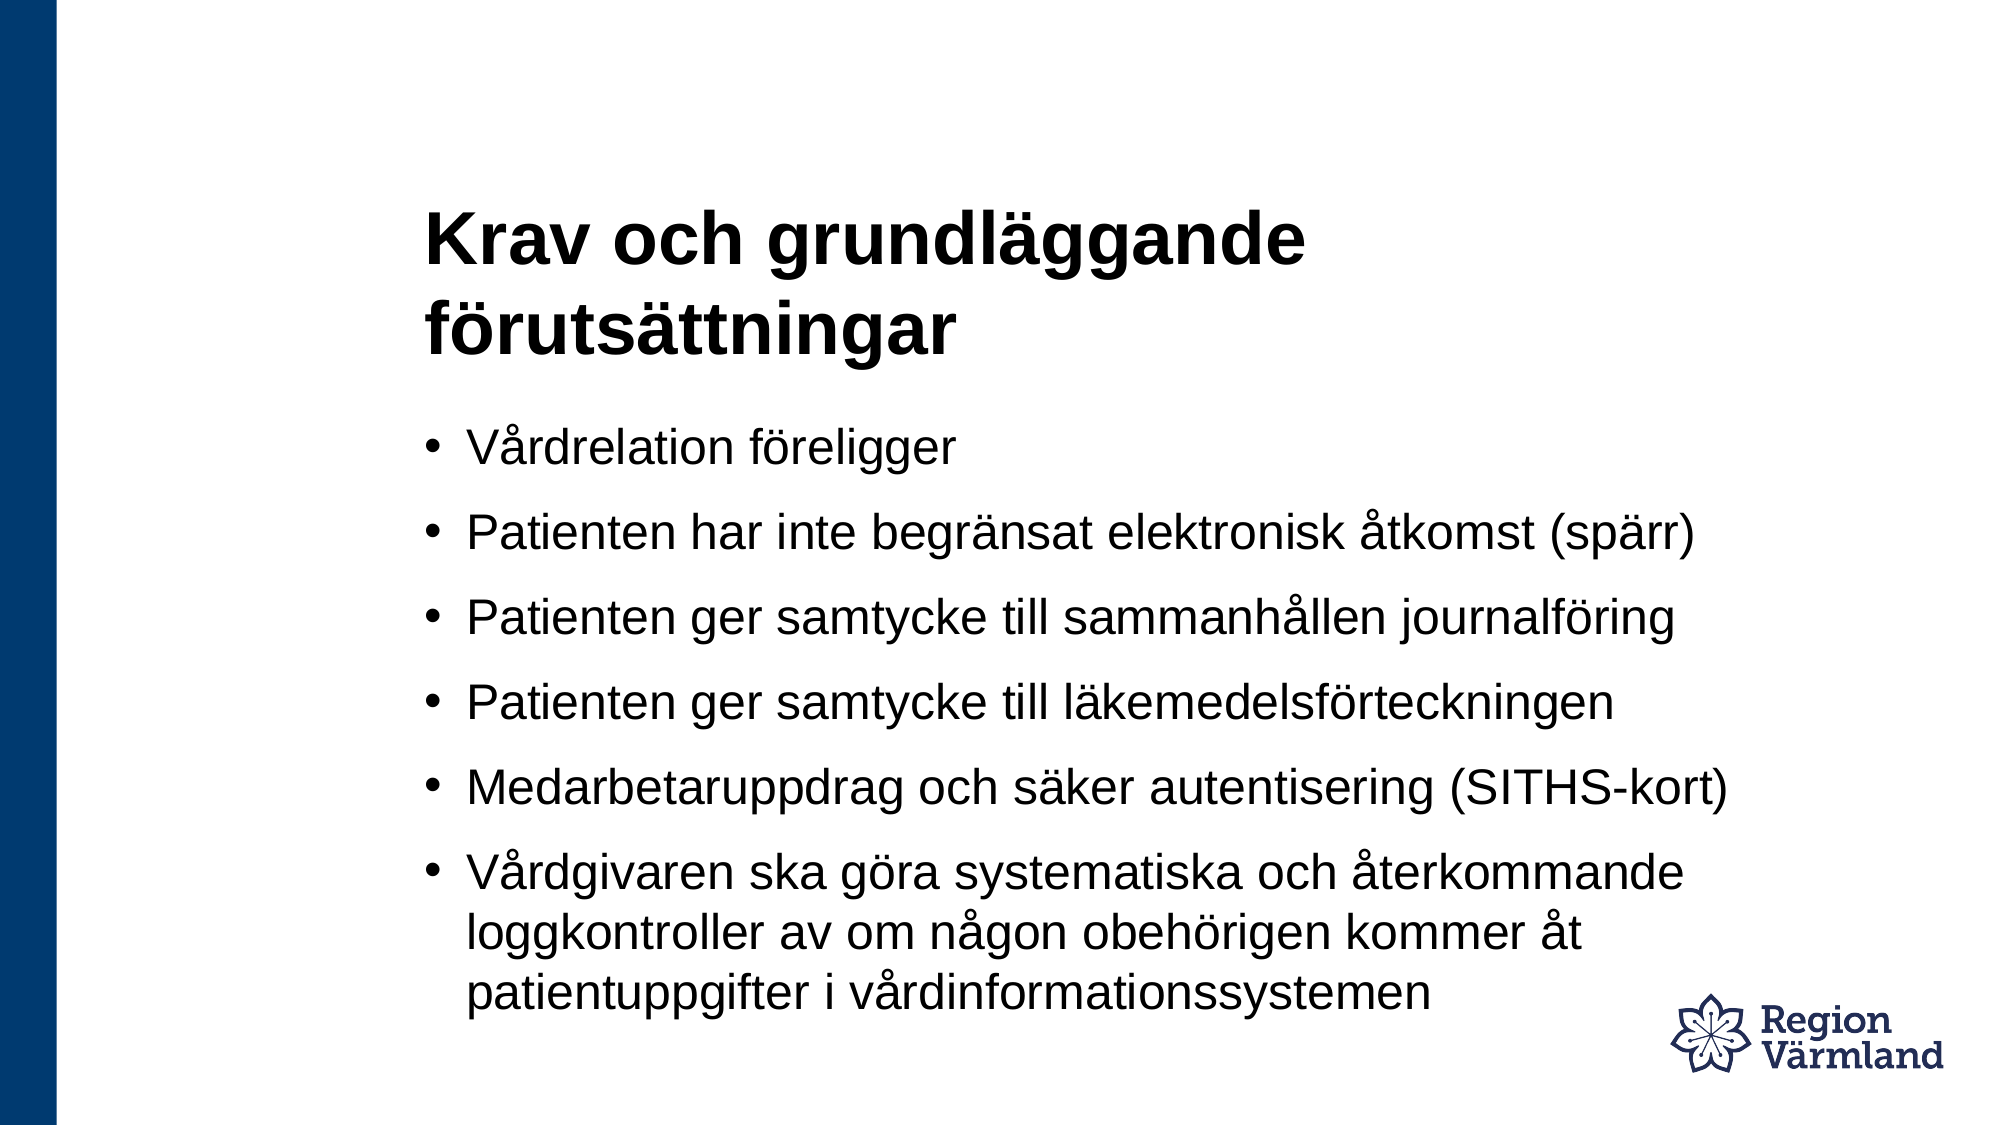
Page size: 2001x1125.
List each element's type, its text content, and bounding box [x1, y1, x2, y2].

picture [1670, 993, 1944, 1073]
title Krav och grundläggande förutsättningar [409, 159, 1704, 377]
list Vårdrelation föreligger Patienten har inte begränsat elektronisk åtkomst (spärr) Patienten ger samtycke till sammanhållen journalföring Patienten ger samtycke till läkemedelsförteckningen Medarbetaruppdrag och säker autentisering (SITHS-kort) Vårdgivaren ska göra systematiska och återkommande loggkontroller av om någon obehörigen kommer åt patientuppgifter i vårdinformationssystemen [409, 407, 1749, 939]
